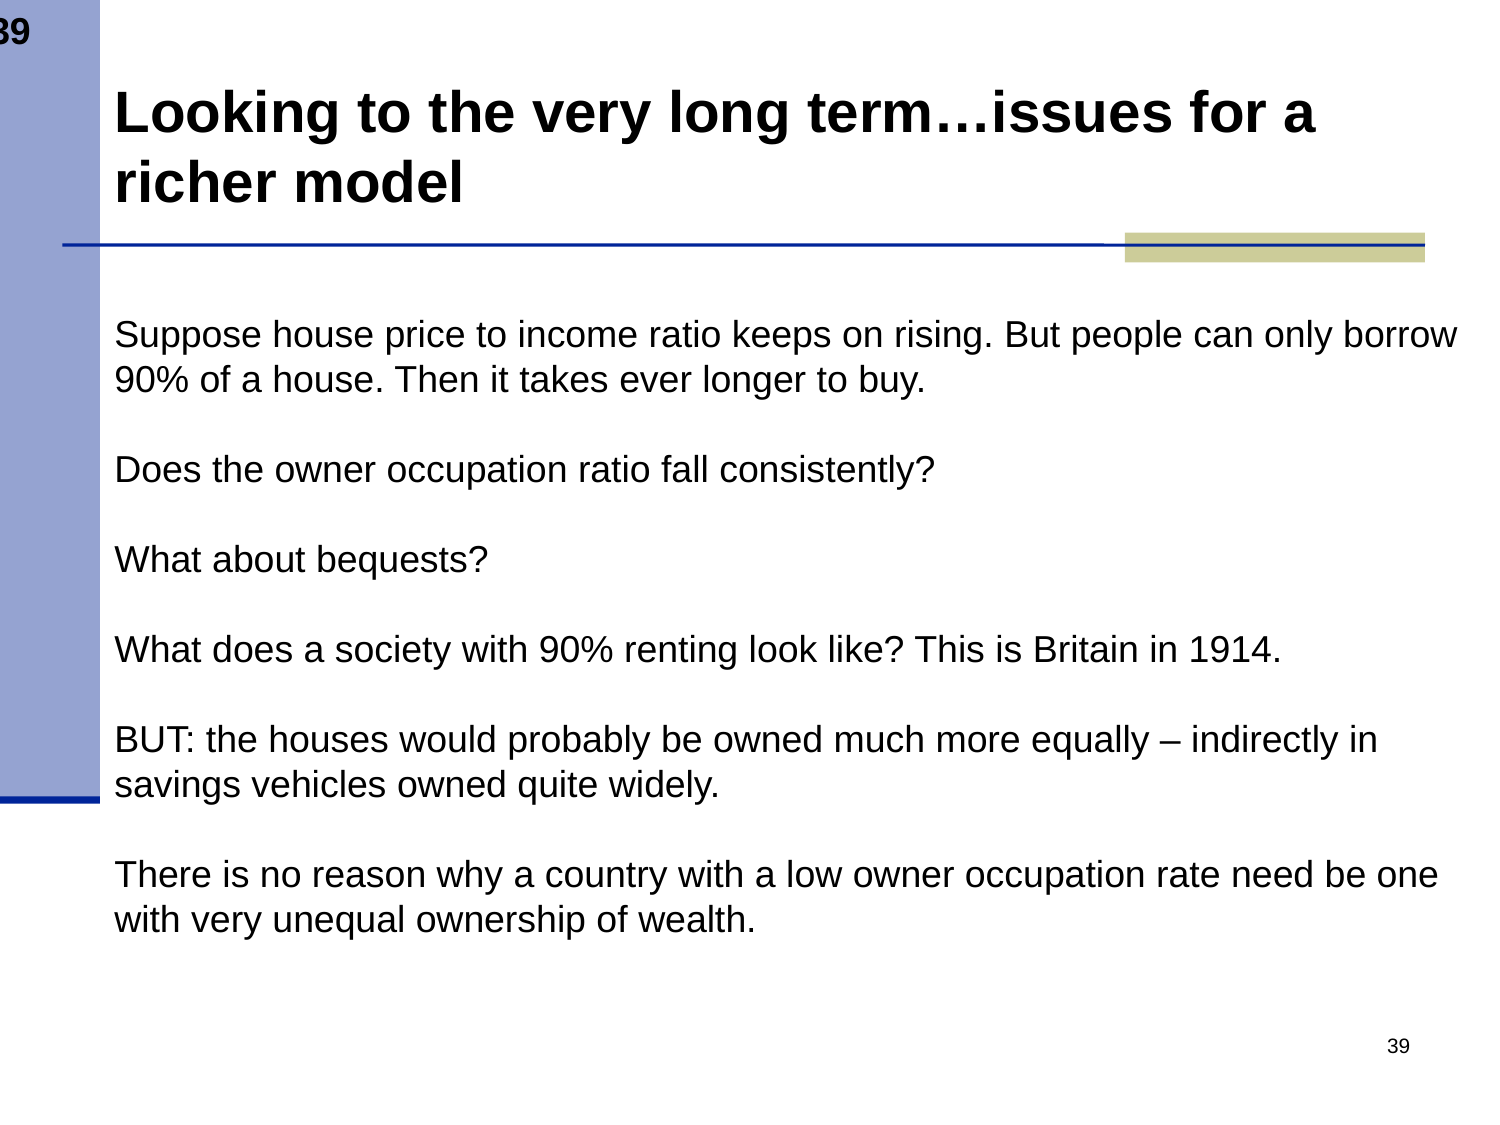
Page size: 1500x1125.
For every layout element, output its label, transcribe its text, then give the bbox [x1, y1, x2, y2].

text_box Looking to the very long term…issues for a richer model [100, 66, 1353, 160]
text_box [29, 160, 1471, 416]
text_box Suppose house price to income ratio keeps on rising. But people can only borrow 90% of a house. Then it takes ever longer to buy. Does the owner occupation ratio fall consistently? What about bequests? What does a society with 90% renting look like? This is Britain in 1914. BUT: the houses would probably be owned much more equally – indirectly in savings vehicles owned quite widely. There is no reason why a country with a low owner occupation rate need be one with very unequal ownership of wealth. [99, 183, 1500, 1125]
